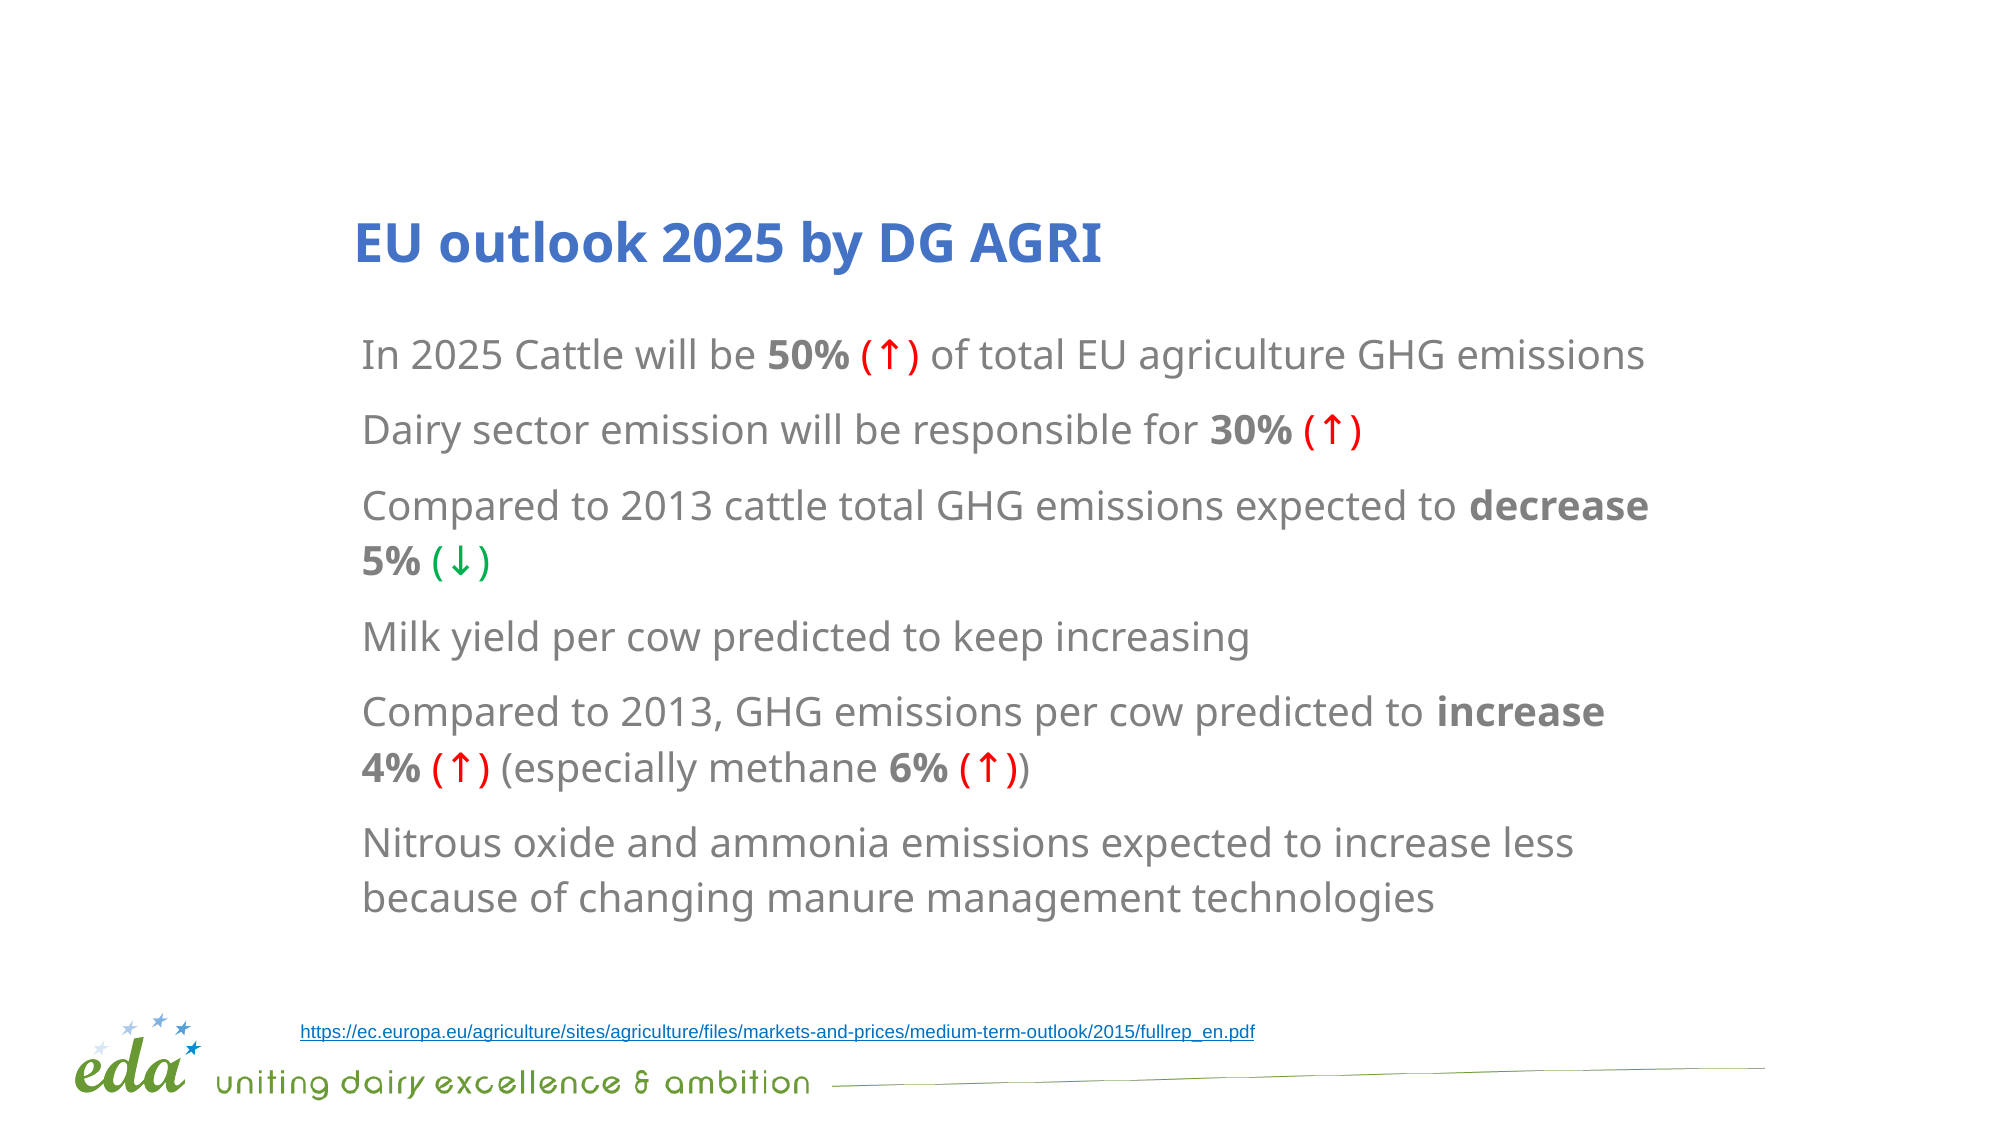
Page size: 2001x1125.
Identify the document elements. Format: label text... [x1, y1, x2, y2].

text_box In 2025 Cattle will be 50% (↑) of total EU agriculture GHG emissions Dairy sector emission will be responsible for 30% (↑) Compared to 2013 cattle total GHG emissions expected to decrease 5% (↓) Milk yield per cow predicted to keep increasing Compared to 2013, GHG emissions per cow predicted to increase 4% (↑) (especially methane 6% (↑)) Nitrous oxide and ammonia emissions expected to increase less because of changing manure management technologies [346, 314, 1686, 965]
text_box https://ec.europa.eu/agriculture/sites/agriculture/files/markets-and-prices/medium-term-outlook/2015/fullrep_en.pdf [285, 1012, 1351, 1073]
text_box EU outlook 2025 by DG AGRI [338, 208, 1266, 283]
picture [73, 1006, 1766, 1125]
